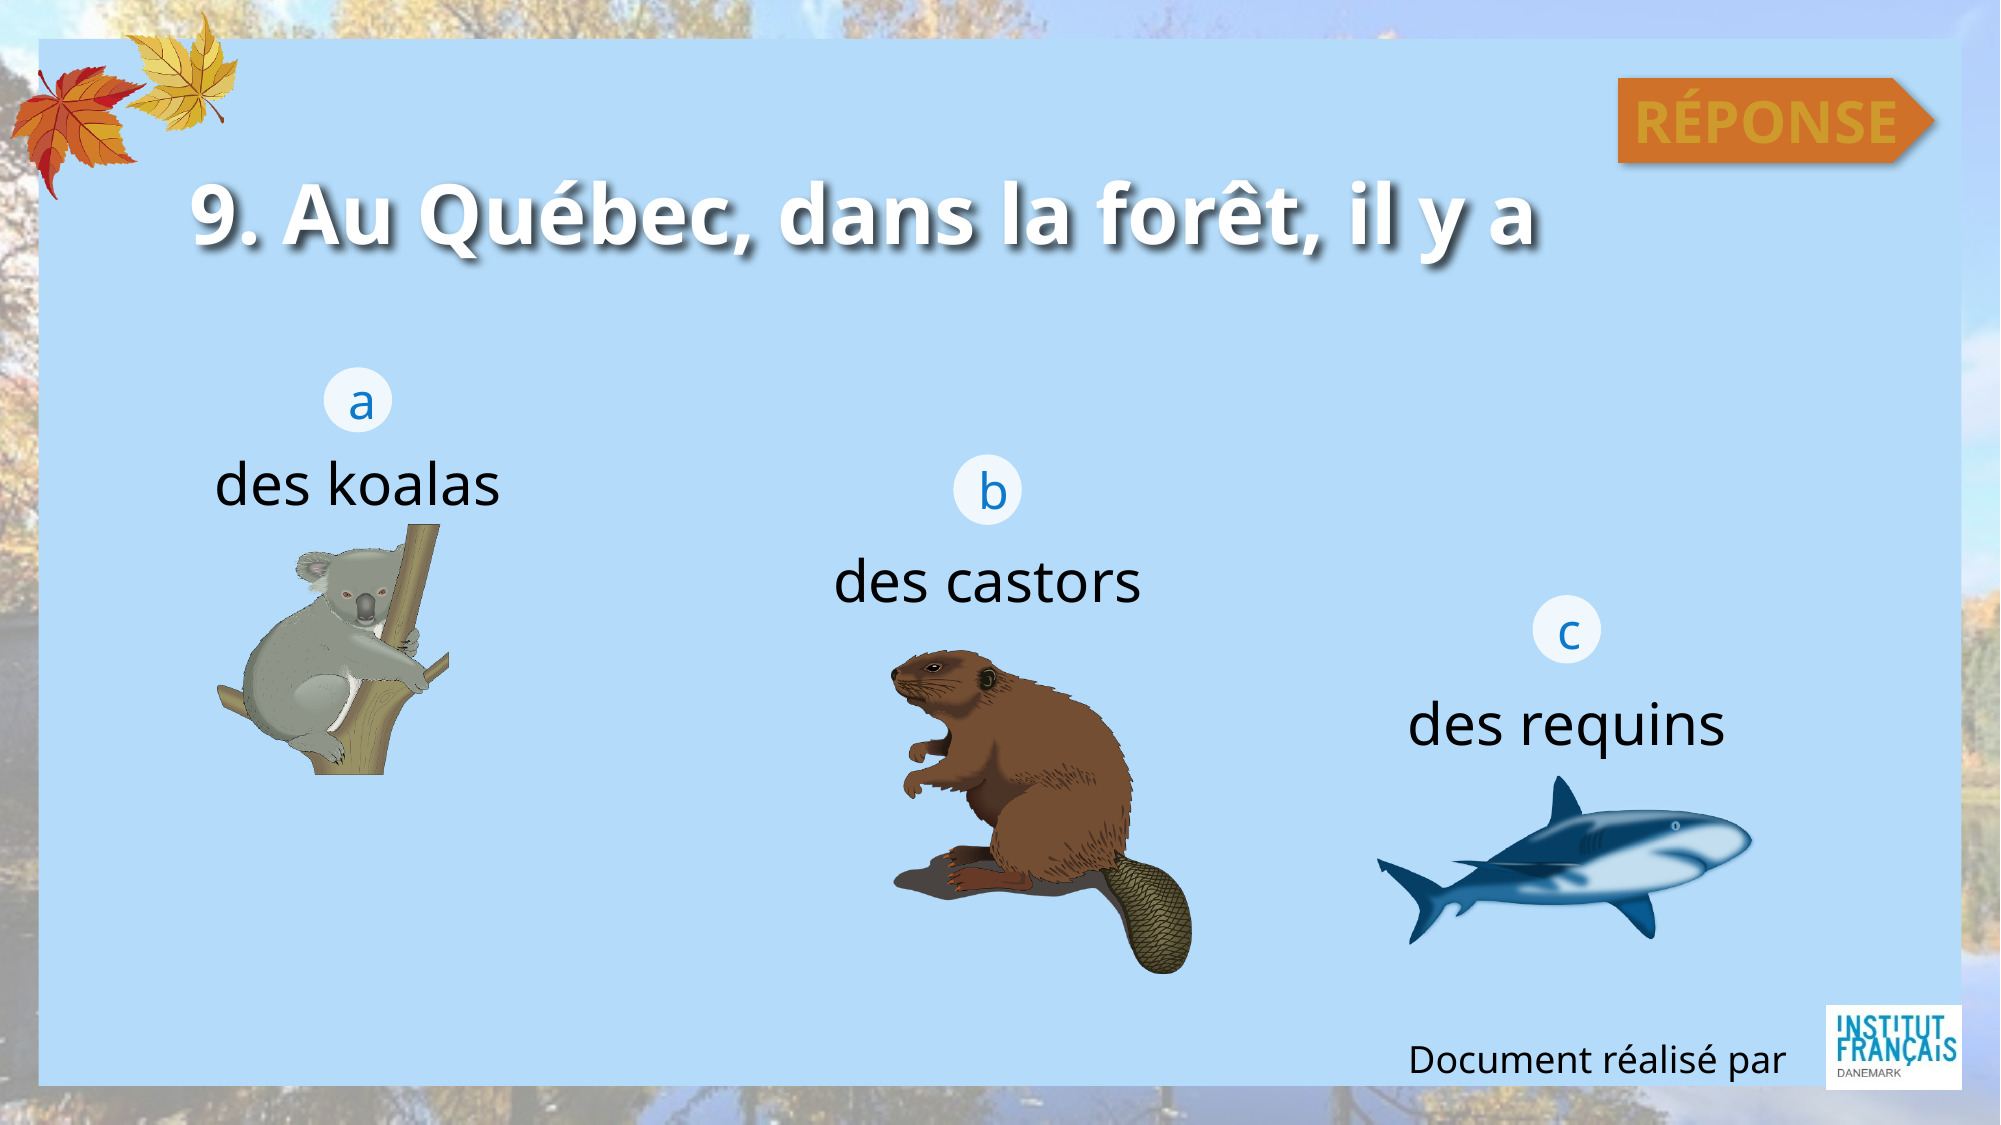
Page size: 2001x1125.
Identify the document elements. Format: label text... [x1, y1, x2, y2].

text_box c [1531, 594, 1603, 665]
text_box des requins [1353, 680, 1781, 765]
picture [891, 650, 1192, 974]
text_box a [322, 366, 394, 434]
text_box des castors [708, 537, 1267, 622]
title 9. Au Québec, dans la forêt, il y a [174, 105, 1955, 331]
picture [1377, 765, 1757, 956]
picture [217, 524, 449, 775]
text_box des koalas [122, 439, 594, 525]
text_box b [952, 453, 1023, 526]
picture [10, 10, 238, 200]
text_box RÉPONSE [1618, 78, 1935, 163]
picture [1826, 1005, 1962, 1090]
